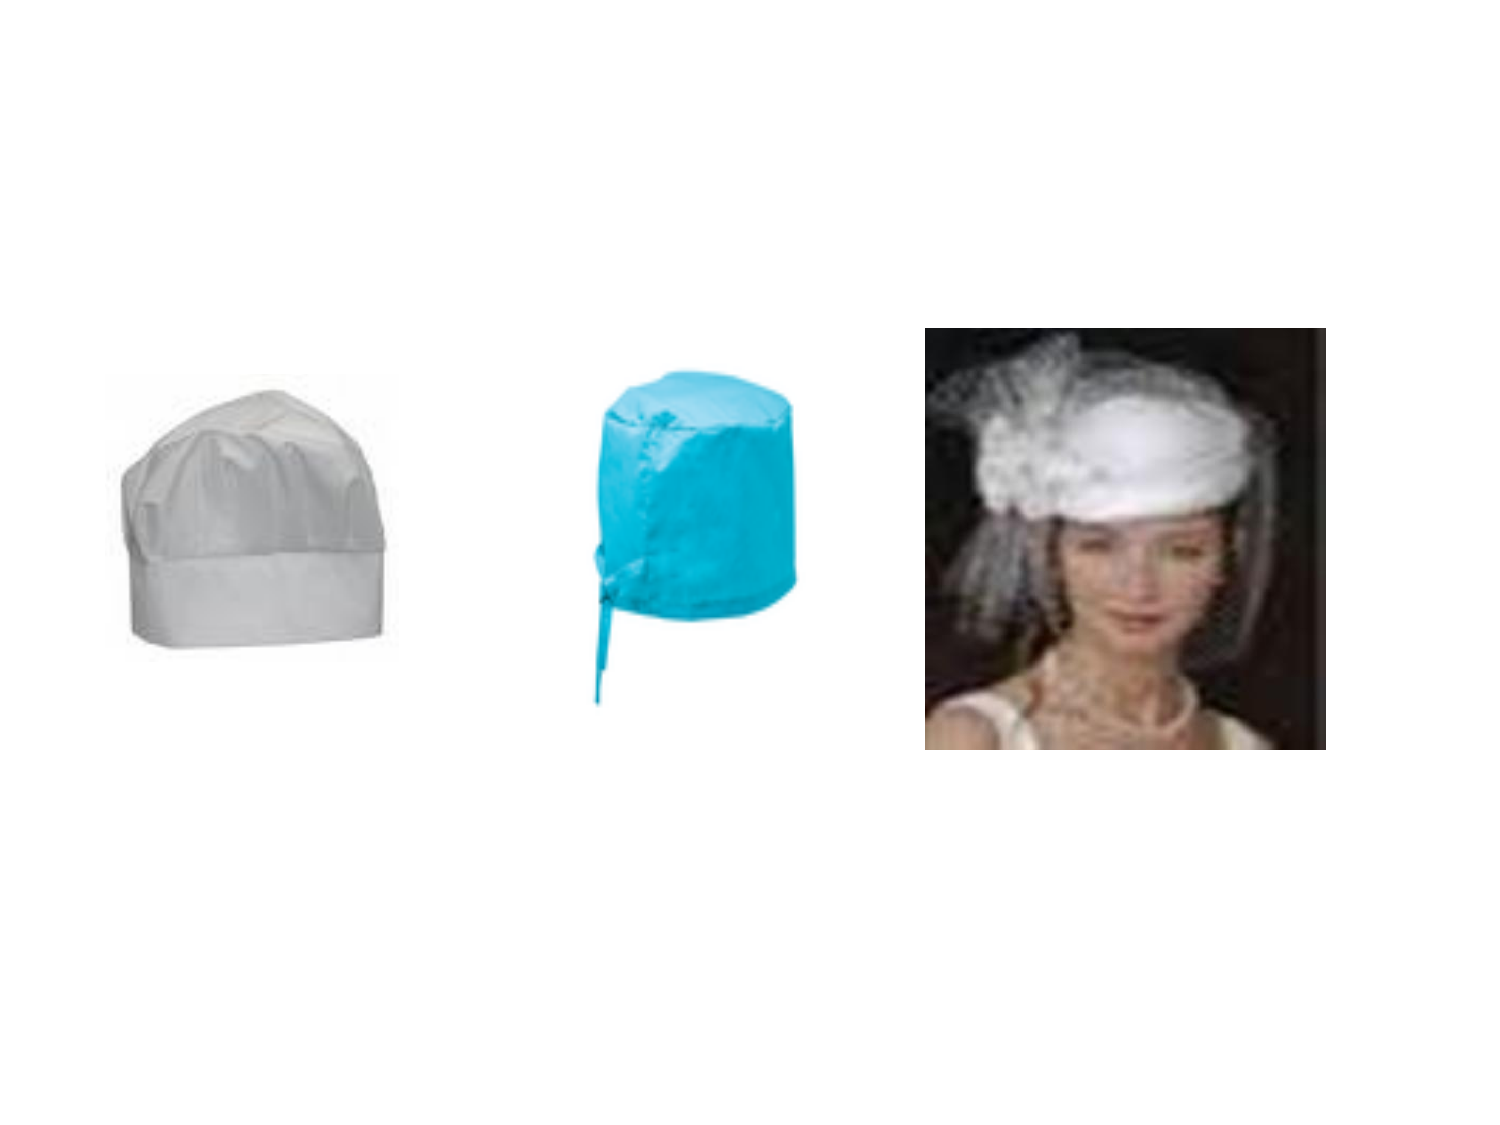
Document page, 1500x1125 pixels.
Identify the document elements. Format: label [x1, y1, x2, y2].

picture [550, 351, 844, 719]
list [105, 374, 399, 662]
picture [925, 327, 1326, 751]
